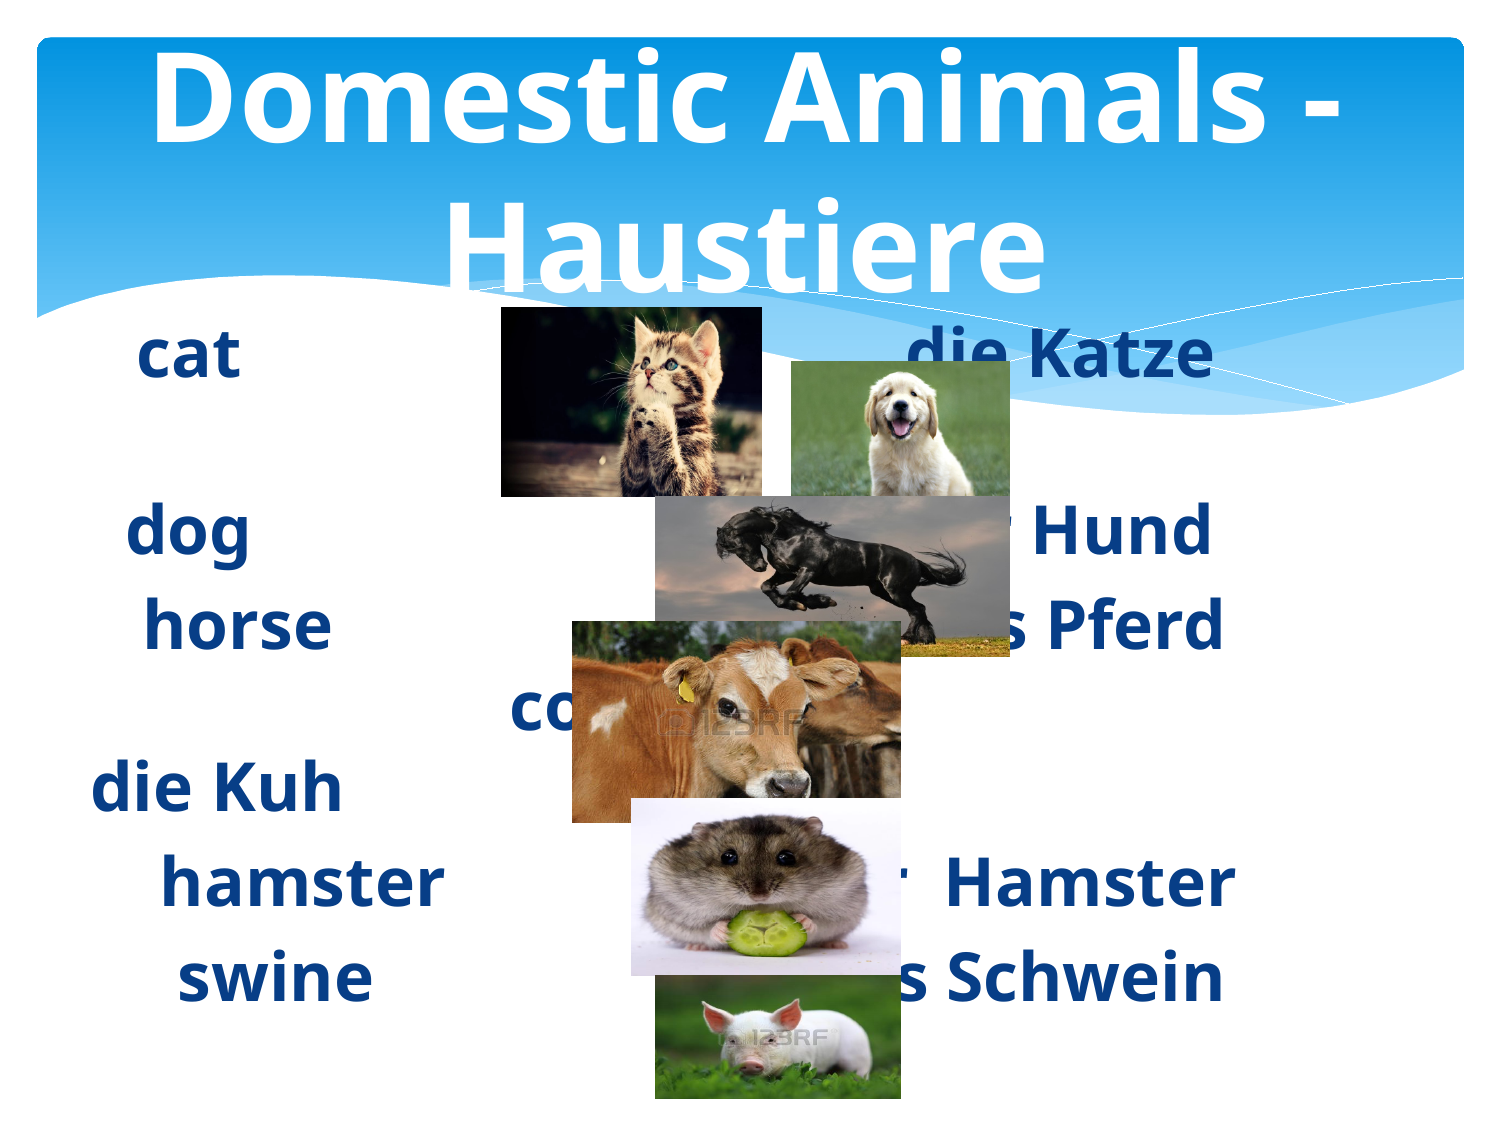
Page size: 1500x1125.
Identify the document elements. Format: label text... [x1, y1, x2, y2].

title Domestic Animals - Haustiere [64, 45, 1425, 291]
list cat die Katze dog der Hund horse das Pferd cow die Kuh hamster der Hamster swine das Schwein [75, 302, 1425, 1083]
picture [501, 306, 1011, 1099]
